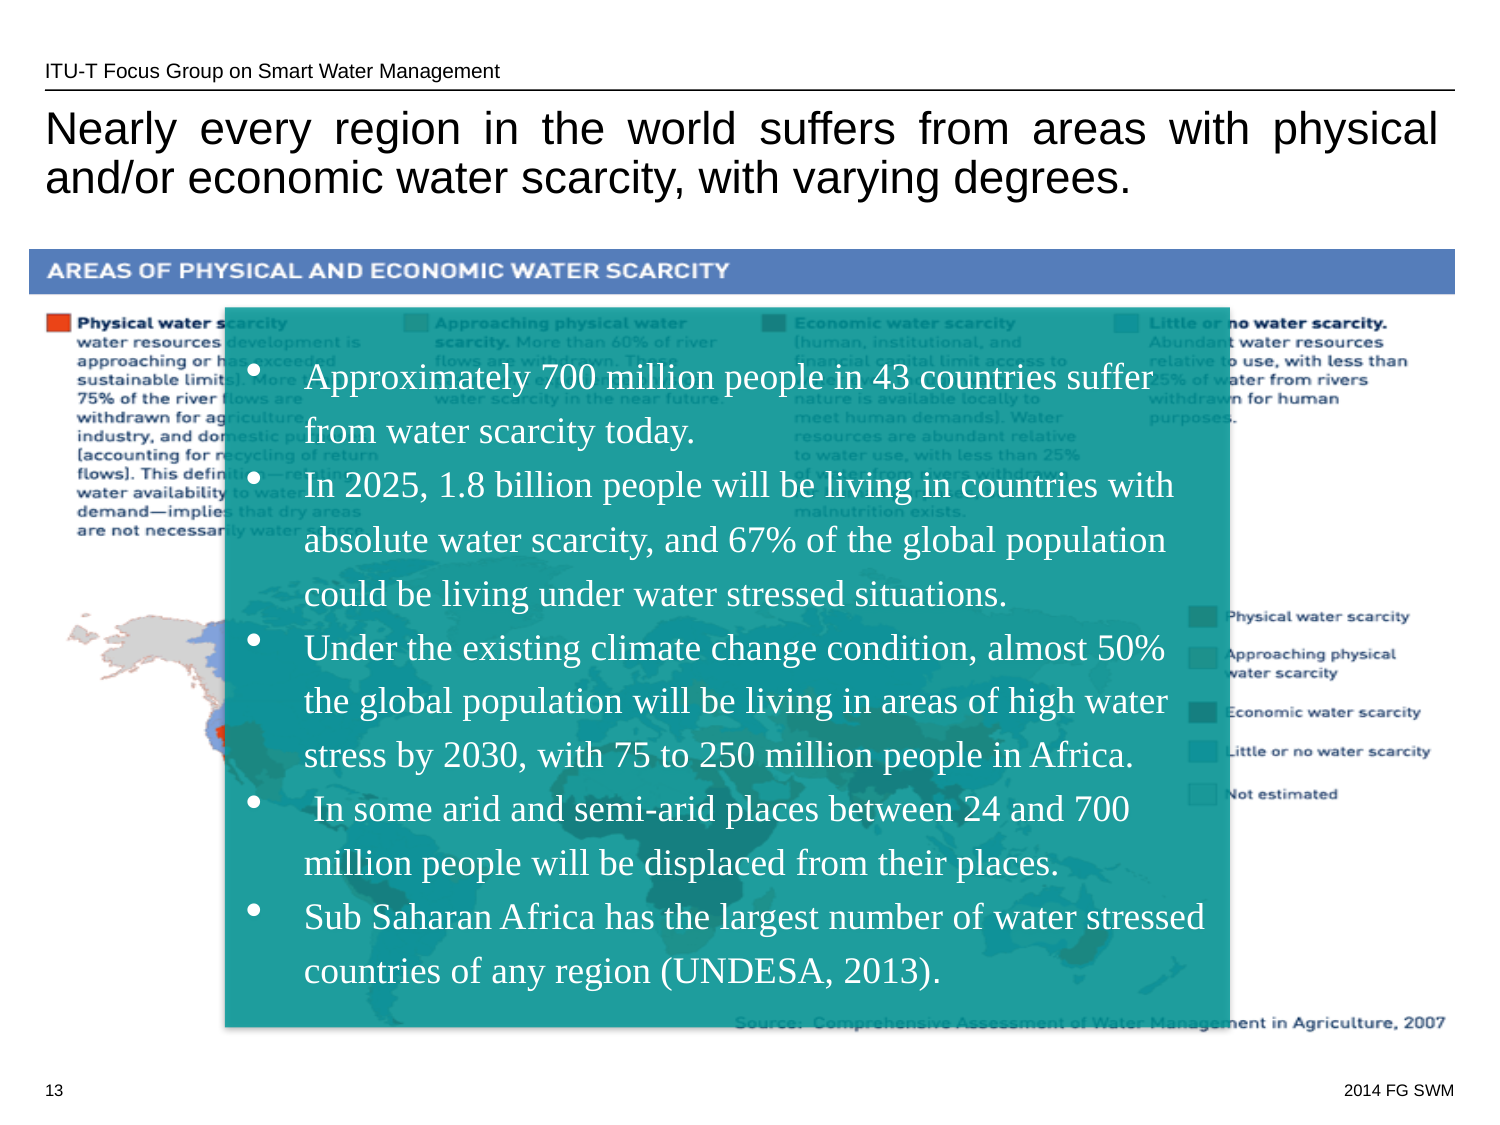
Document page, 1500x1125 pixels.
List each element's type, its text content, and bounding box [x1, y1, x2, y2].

picture [29, 249, 1456, 1043]
slide_number 13 [29, 1072, 91, 1103]
title Nearly every region in the world suffers from areas with physical and/or economic water scarcity, with varying degrees. [29, 97, 1455, 249]
